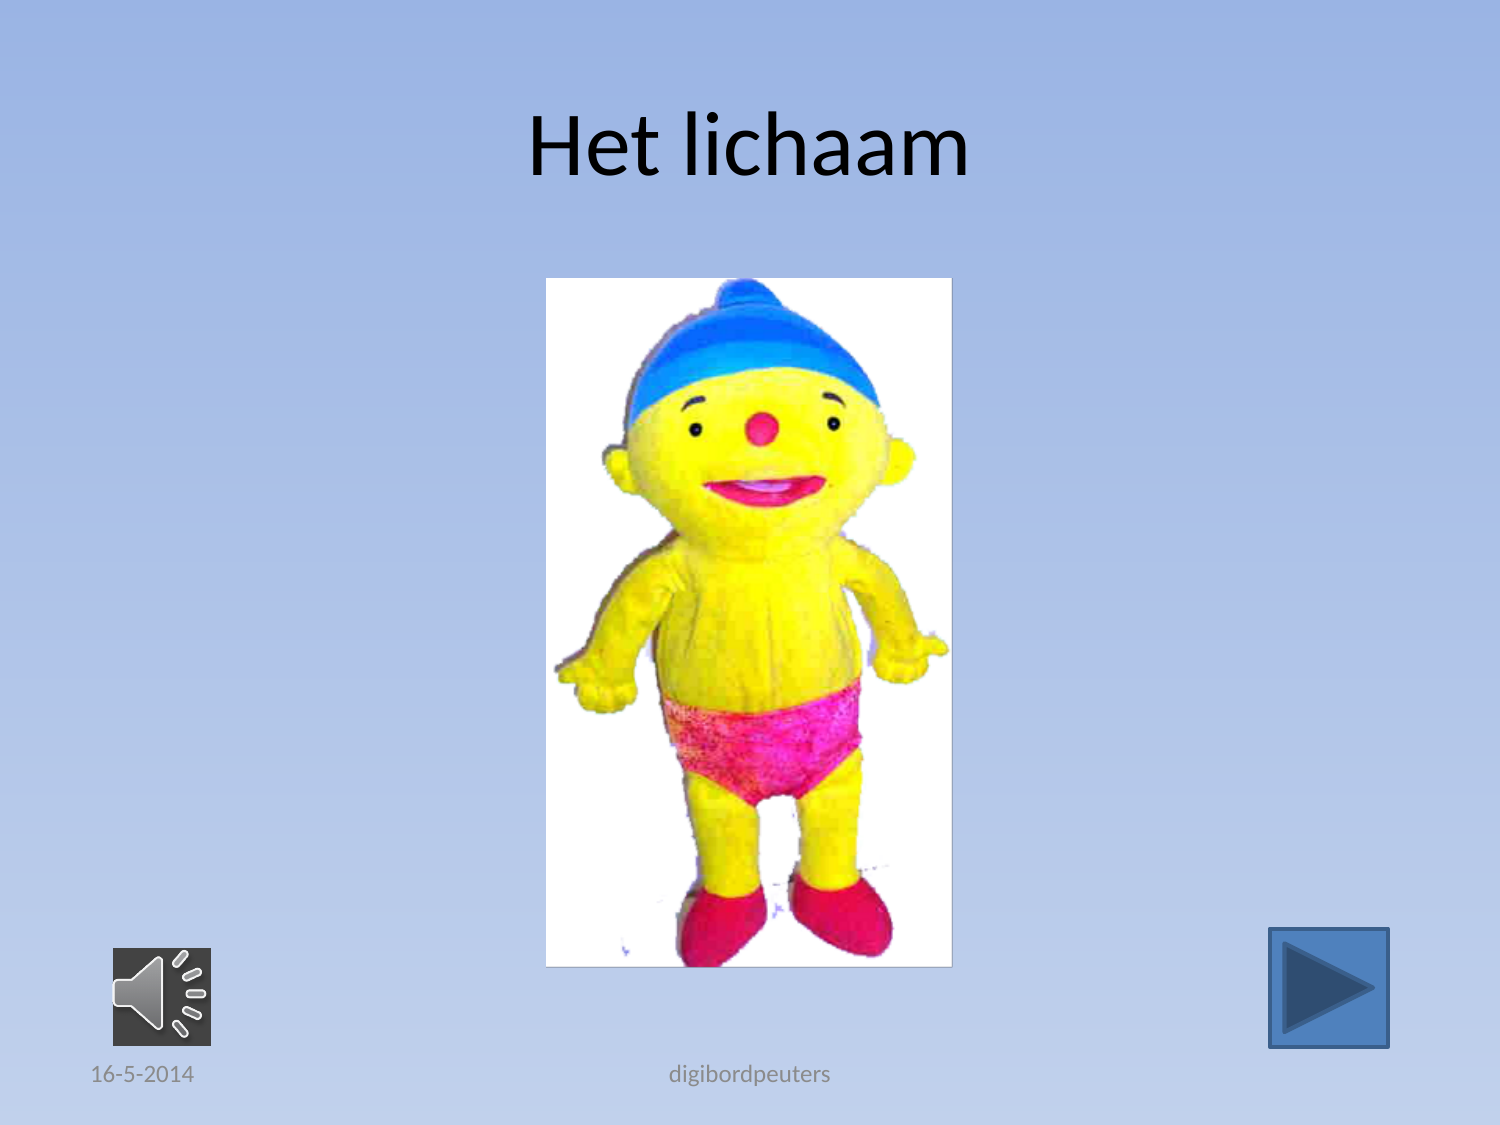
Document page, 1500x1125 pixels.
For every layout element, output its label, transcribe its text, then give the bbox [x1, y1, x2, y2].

title Het lichaam [75, 45, 1425, 233]
footer digibordpeuters [512, 1042, 988, 1103]
text_box [1268, 927, 1390, 1049]
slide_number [75, 1042, 425, 1103]
picture [545, 278, 955, 969]
picture [111, 946, 213, 1048]
